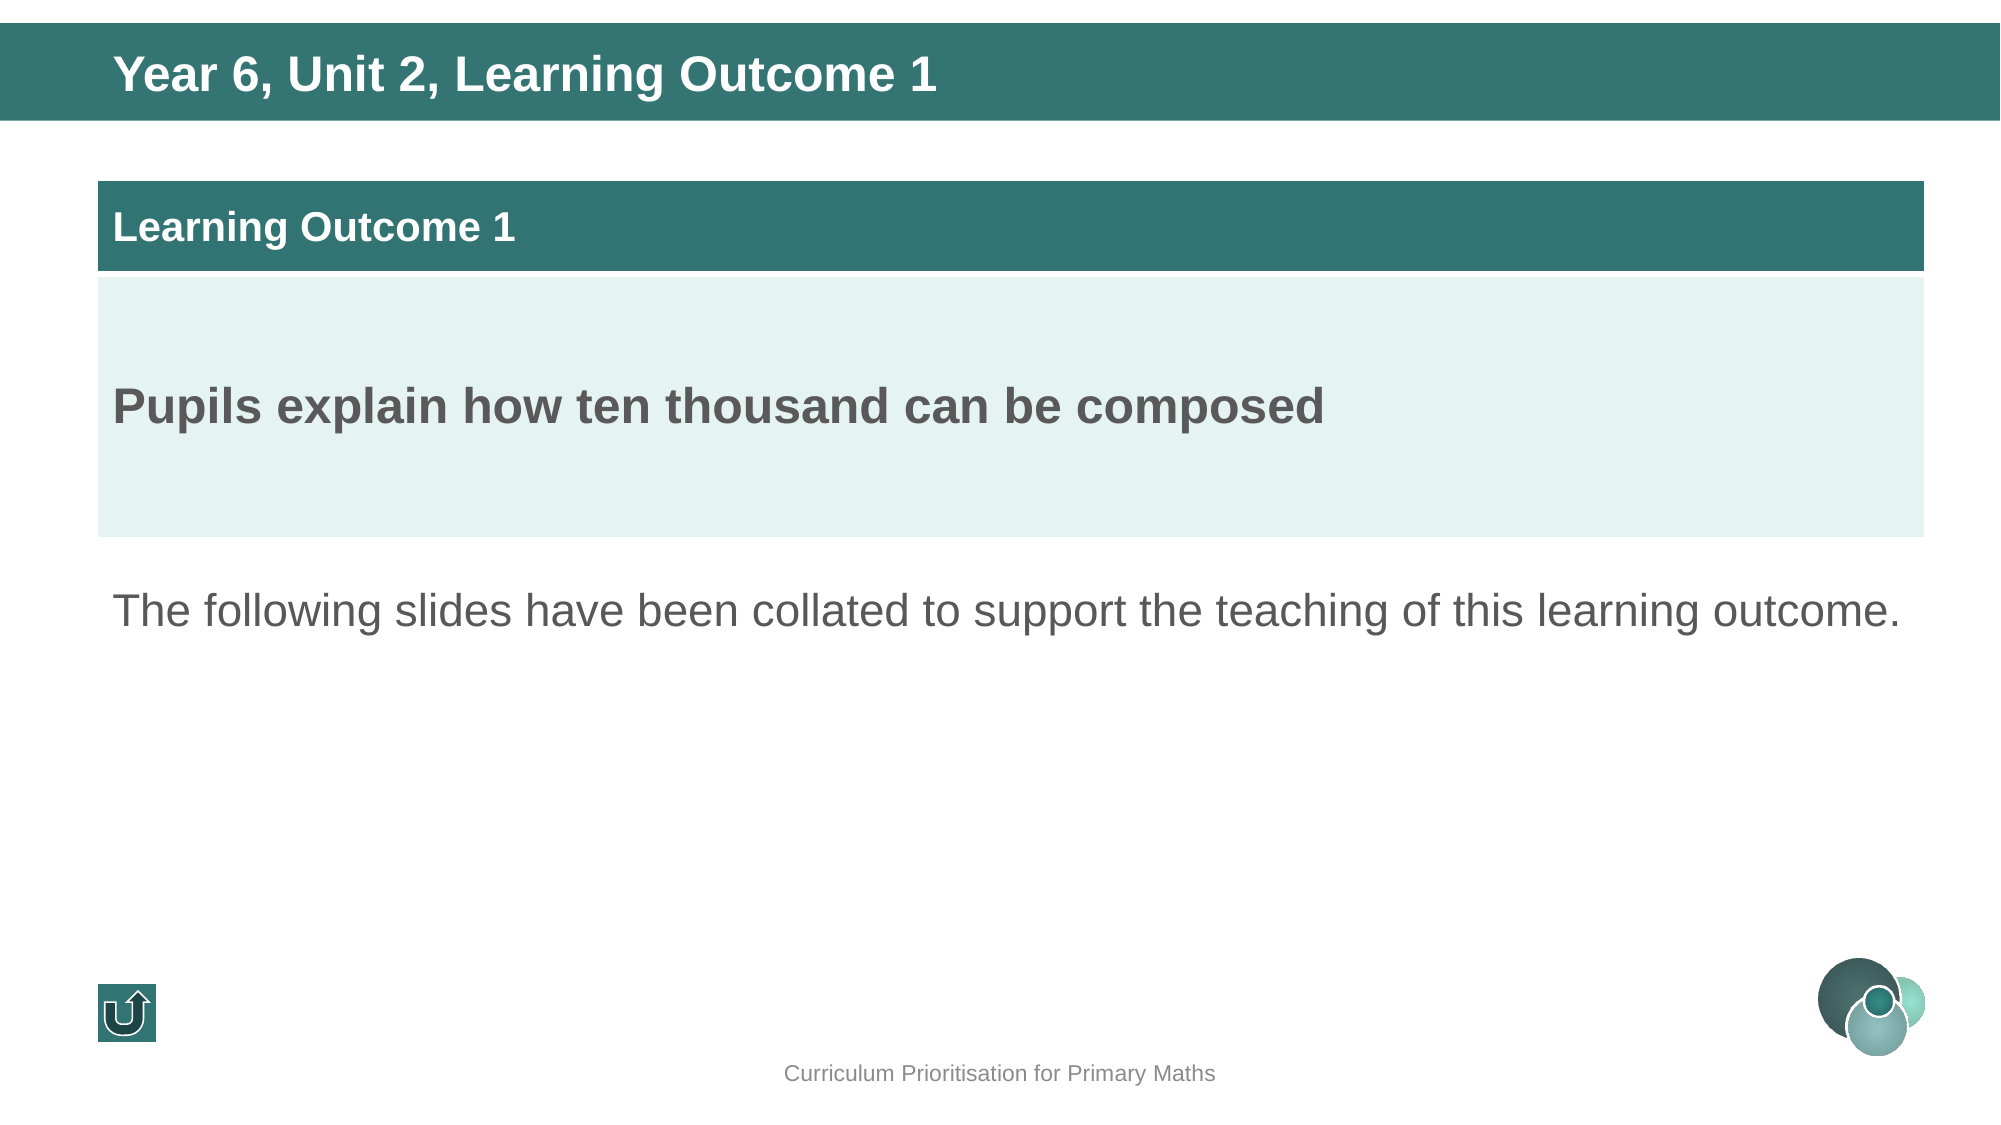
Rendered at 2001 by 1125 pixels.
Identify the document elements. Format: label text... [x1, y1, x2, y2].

text_box Year 6, Unit 2, Learning Outcome 1 [97, 40, 1945, 111]
text_box [96, 983, 157, 1044]
table_cell Pupils explain how ten thousand can be composed [98, 277, 1924, 537]
text_box The following slides have been collated to support the teaching of this learning outcome. [97, 562, 1925, 677]
table_header Learning Outcome 1 [98, 181, 1924, 271]
footer Curriculum Prioritisation for Primary Maths [0, 1042, 2000, 1103]
picture [1818, 958, 1925, 1042]
